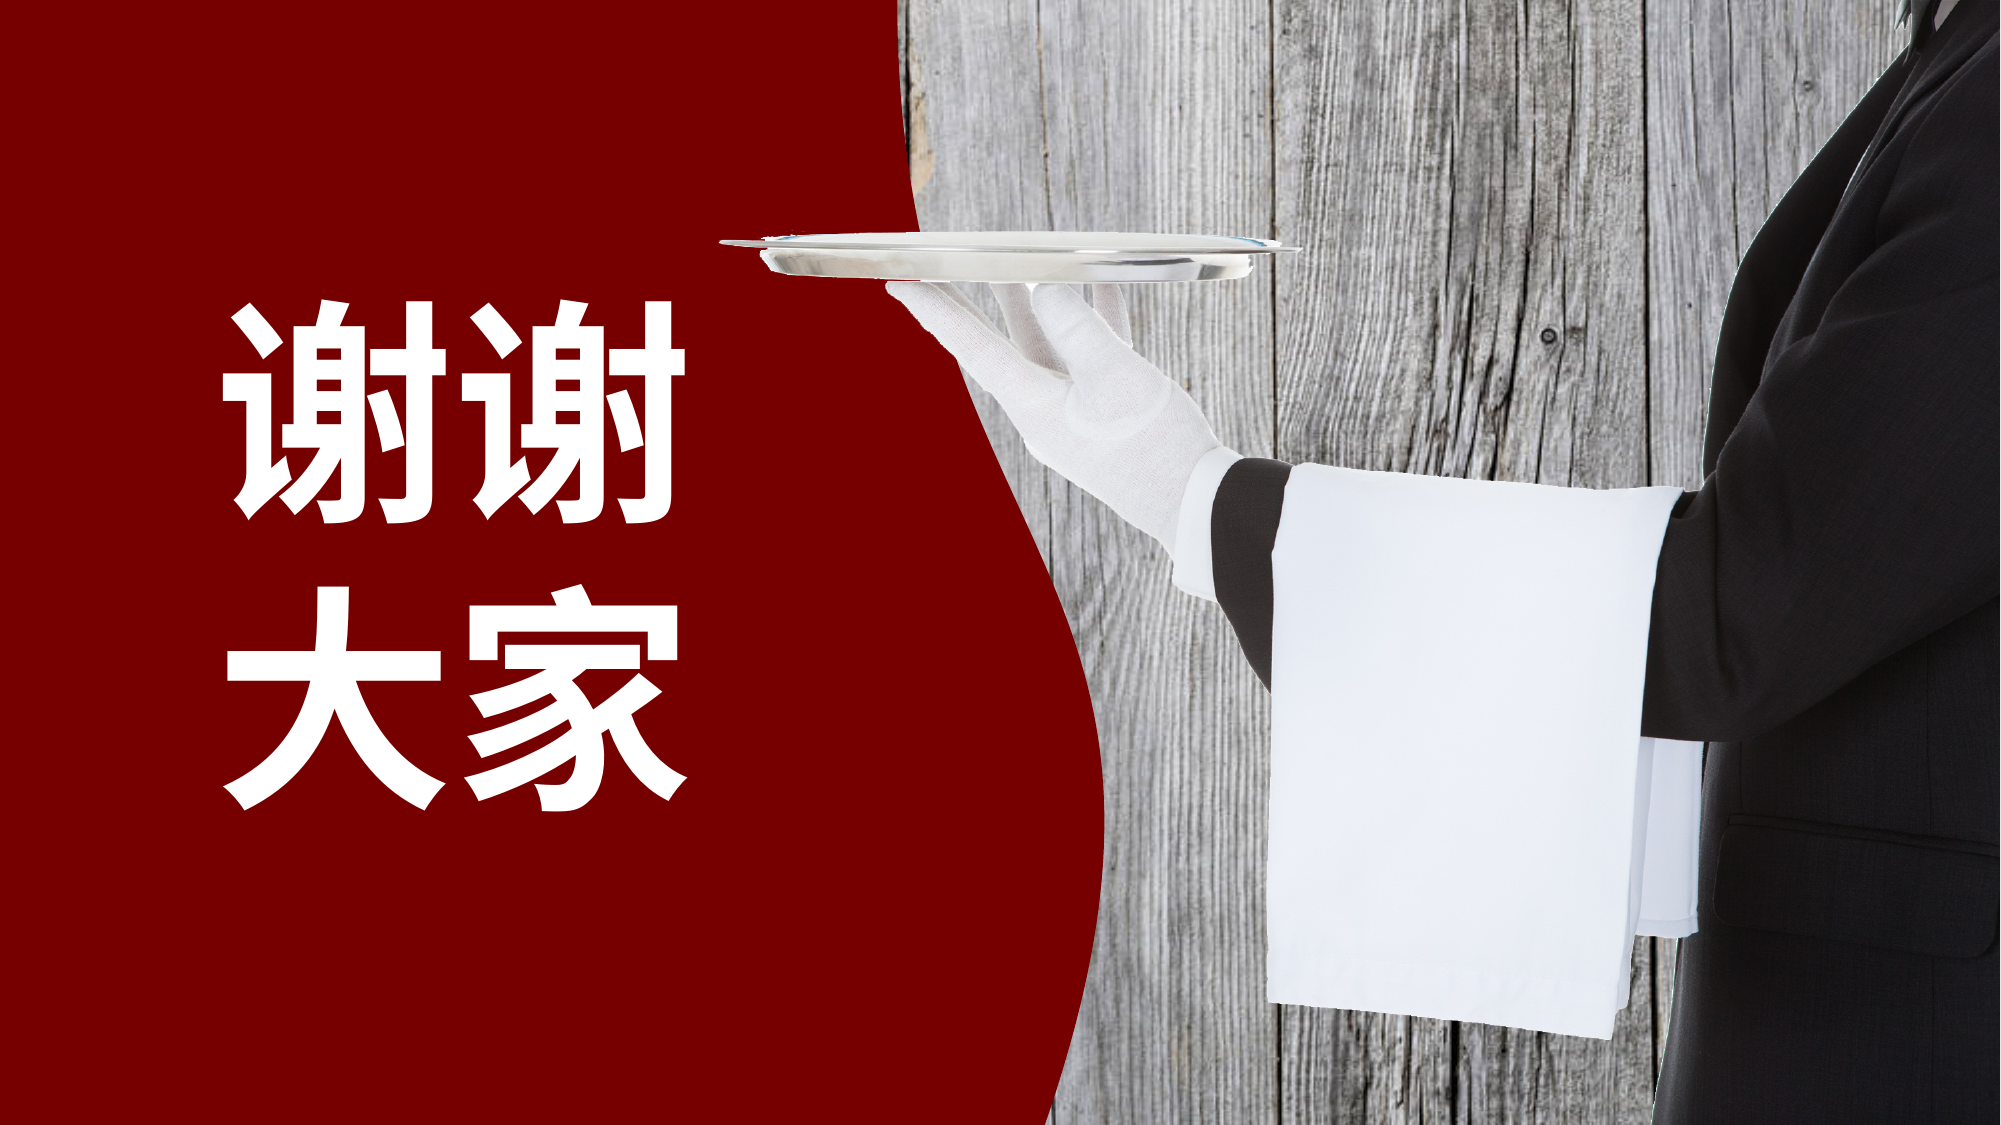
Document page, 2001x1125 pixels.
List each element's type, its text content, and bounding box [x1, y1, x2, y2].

text_box 谢谢 大家 [47, 256, 861, 847]
picture [396, 0, 2001, 1125]
